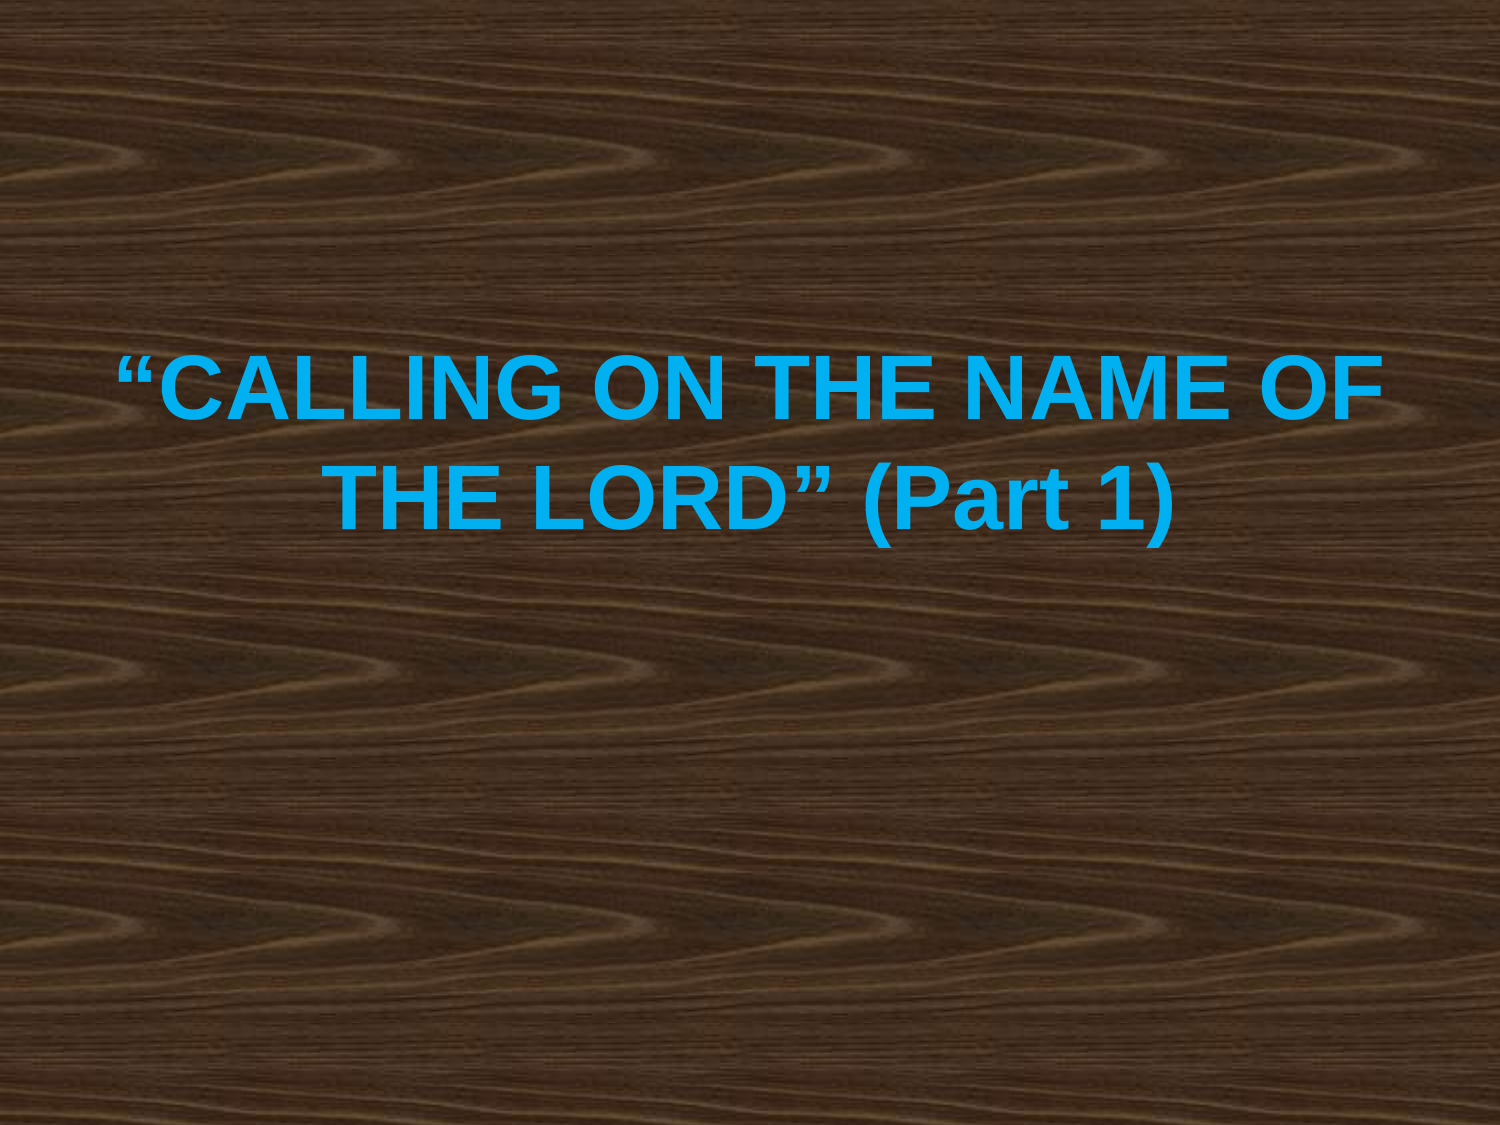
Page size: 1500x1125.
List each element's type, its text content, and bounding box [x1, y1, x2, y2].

picture [0, 0, 1500, 1125]
title “CALLING ON THE NAME OF THE LORD” (Part 1) [62, 312, 1438, 563]
